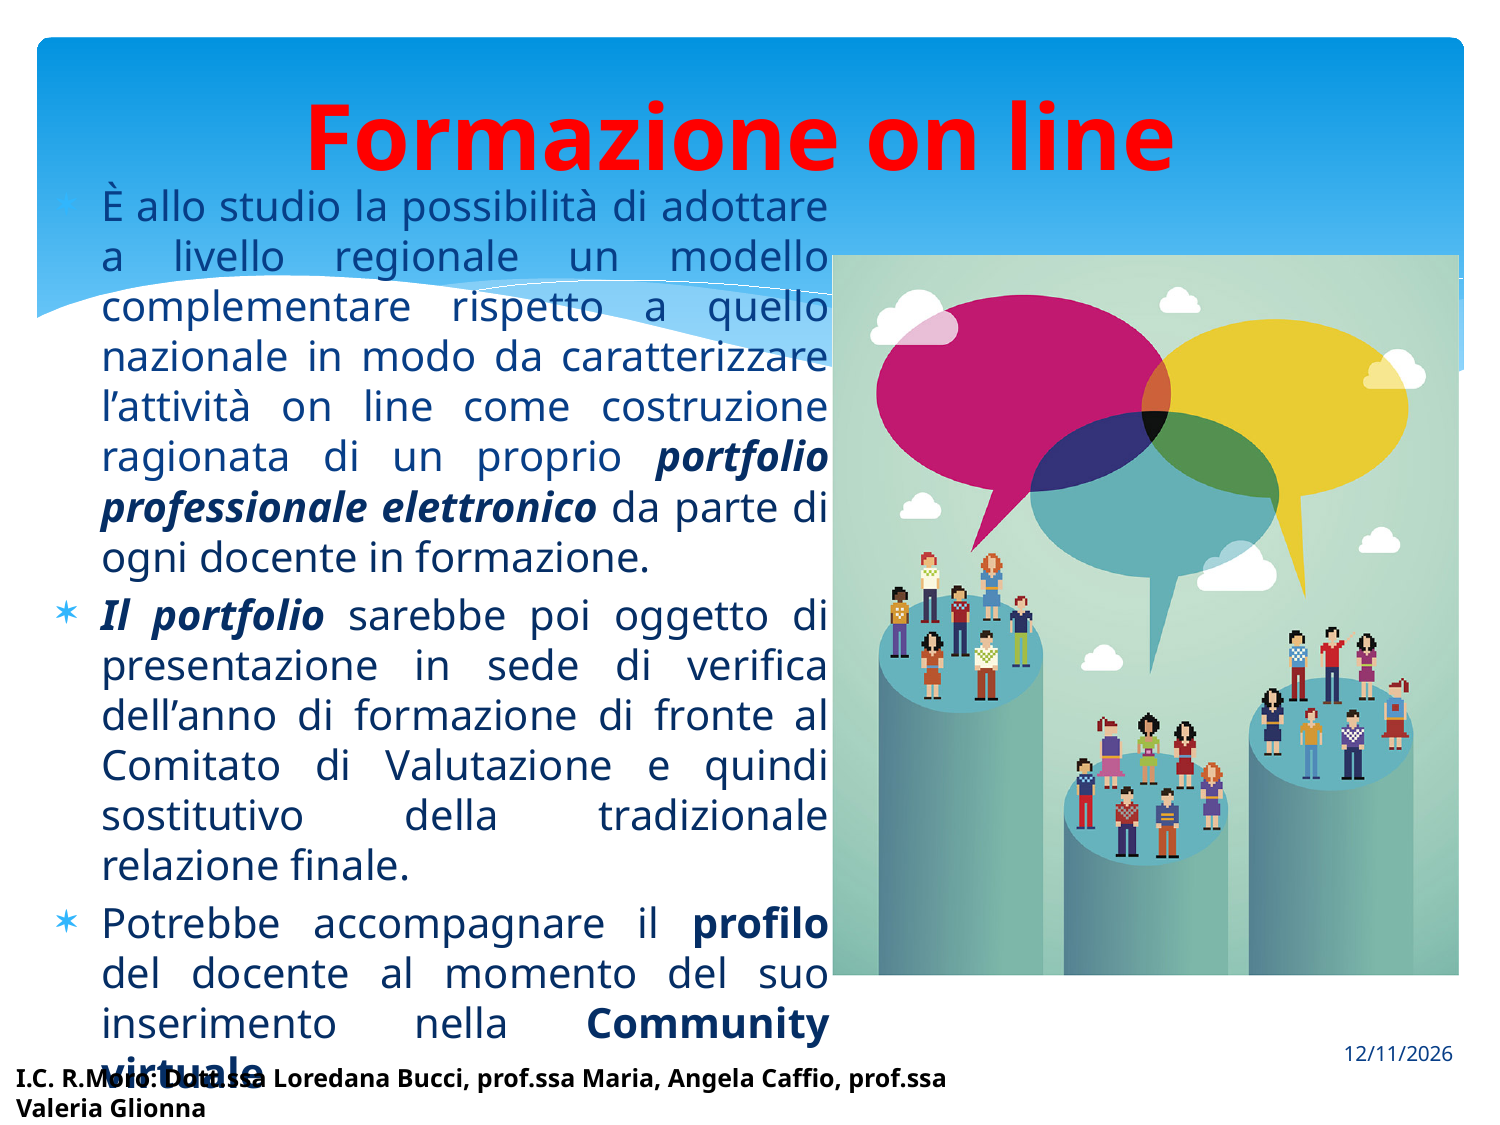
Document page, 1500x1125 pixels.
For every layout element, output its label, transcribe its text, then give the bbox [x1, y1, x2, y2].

footer I.C. R.Moro: Dott.ssa Loredana Bucci, prof.ssa Maria, Angela Caffio, prof.ssa Valeria Glionna [0, 1062, 1039, 1123]
list È allo studio la possibilità di adottare a livello regionale un modello complementare rispetto a quello nazionale in modo da caratterizzare l’attività on line come costruzione ragionata di un proprio portfolio professionale elettronico da parte di ogni docente in formazione. Il portfolio sarebbe poi oggetto di presentazione in sede di verifica dell’anno di formazione di fronte al Comitato di Valutazione e quindi sostitutivo della tradizionale relazione finale. Potrebbe accompagnare il profilo del docente al momento del suo inserimento nella Community virtuale [41, 172, 845, 1059]
picture [832, 255, 1459, 977]
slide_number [847, 1025, 1469, 1086]
title Formazione on line [64, 30, 1415, 237]
